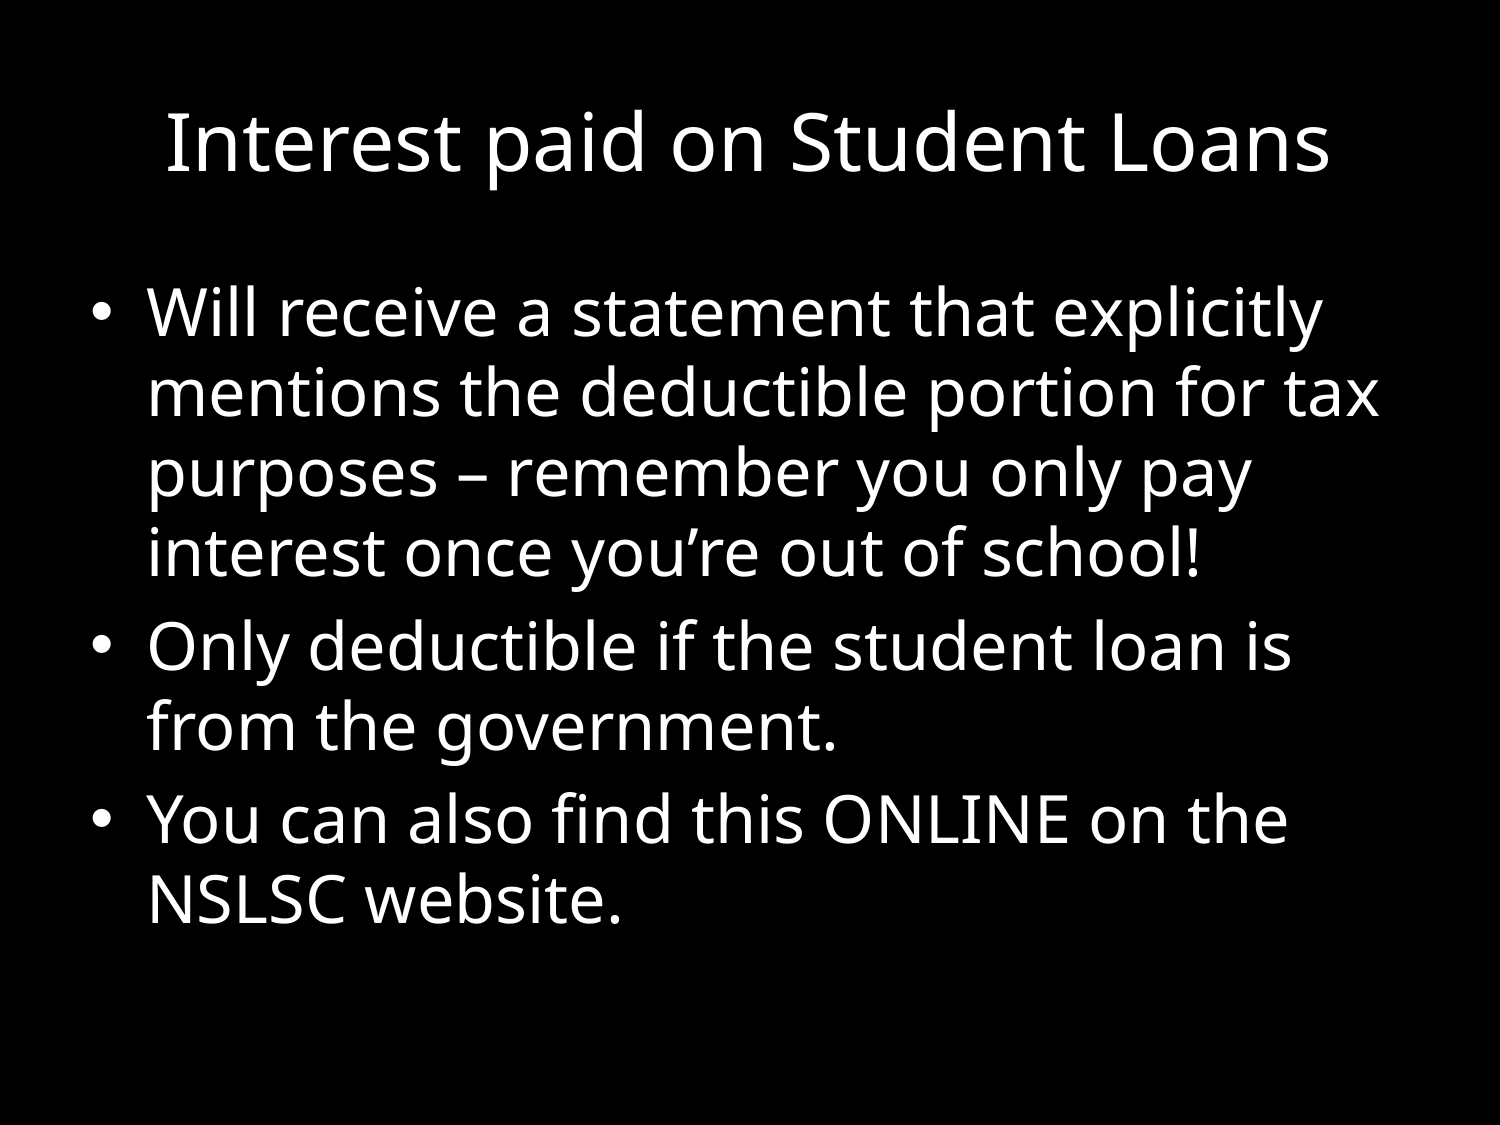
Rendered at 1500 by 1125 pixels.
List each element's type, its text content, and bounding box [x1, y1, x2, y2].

title Interest paid on Student Loans [75, 45, 1425, 233]
list Will receive a statement that explicitly mentions the deductible portion for tax purposes – remember you only pay interest once you’re out of school! Only deductible if the student loan is from the government. You can also find this ONLINE on the NSLSC website. [75, 262, 1459, 1000]
